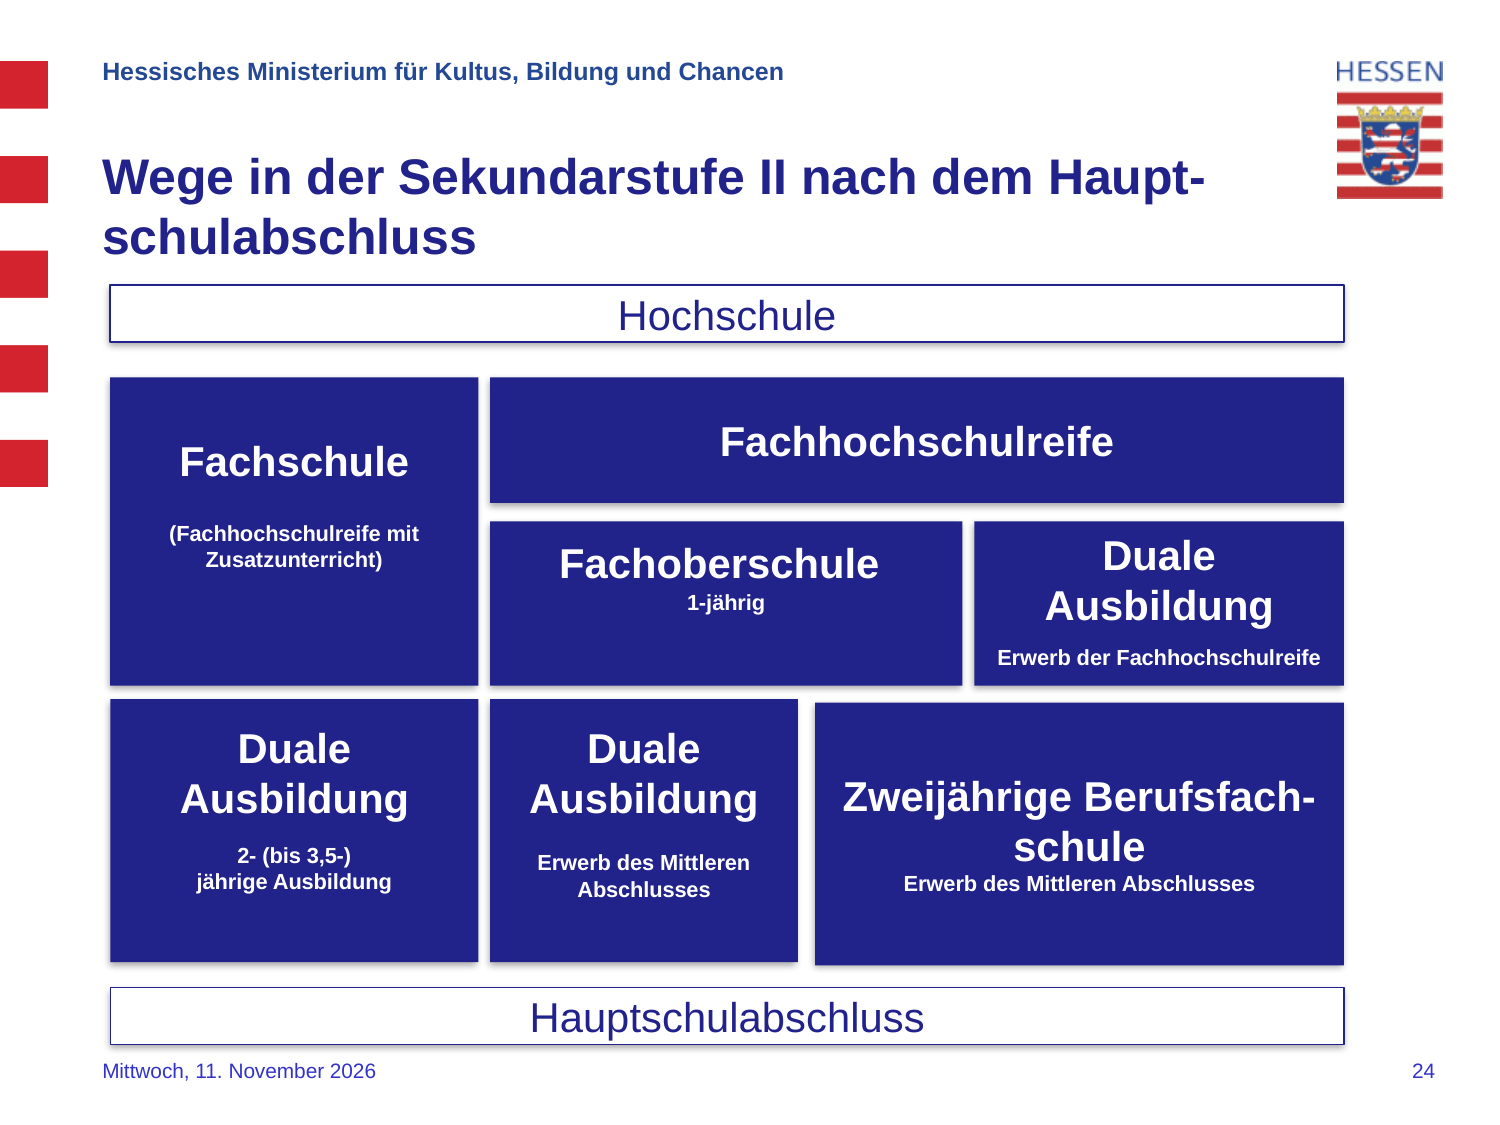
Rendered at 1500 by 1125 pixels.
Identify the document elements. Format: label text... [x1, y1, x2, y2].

text_box Duale Ausbildung 2- (bis 3,5-) jährige Ausbildung [110, 698, 479, 963]
text_box Duale Ausbildung Erwerb des Mittleren Abschlusses [489, 698, 799, 963]
text_box Hauptschulabschluss [110, 987, 1345, 1045]
text_box Zweijährige Berufsfach-schule Erwerb des Mittleren Abschlusses [814, 702, 1345, 966]
text_box Wege in der Sekundarstufe II nach dem Haupt-schulabschluss [87, 137, 1363, 325]
picture [1337, 61, 1443, 199]
text_box Fachoberschule 1-jährig [489, 521, 963, 686]
text_box Duale Ausbildung Erwerb der Fachhochschulreife [974, 521, 1345, 686]
text_box Hochschule [109, 284, 1345, 343]
picture [0, 61, 48, 487]
footer Hessisches Ministerium für Kultus, Bildung und Chancen [86, 47, 1294, 126]
text_box Fachhochschulreife [489, 377, 1345, 504]
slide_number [87, 1049, 571, 1113]
text_box Fachschule (Fachhochschulreife mit Zusatzunterricht) [109, 377, 479, 686]
